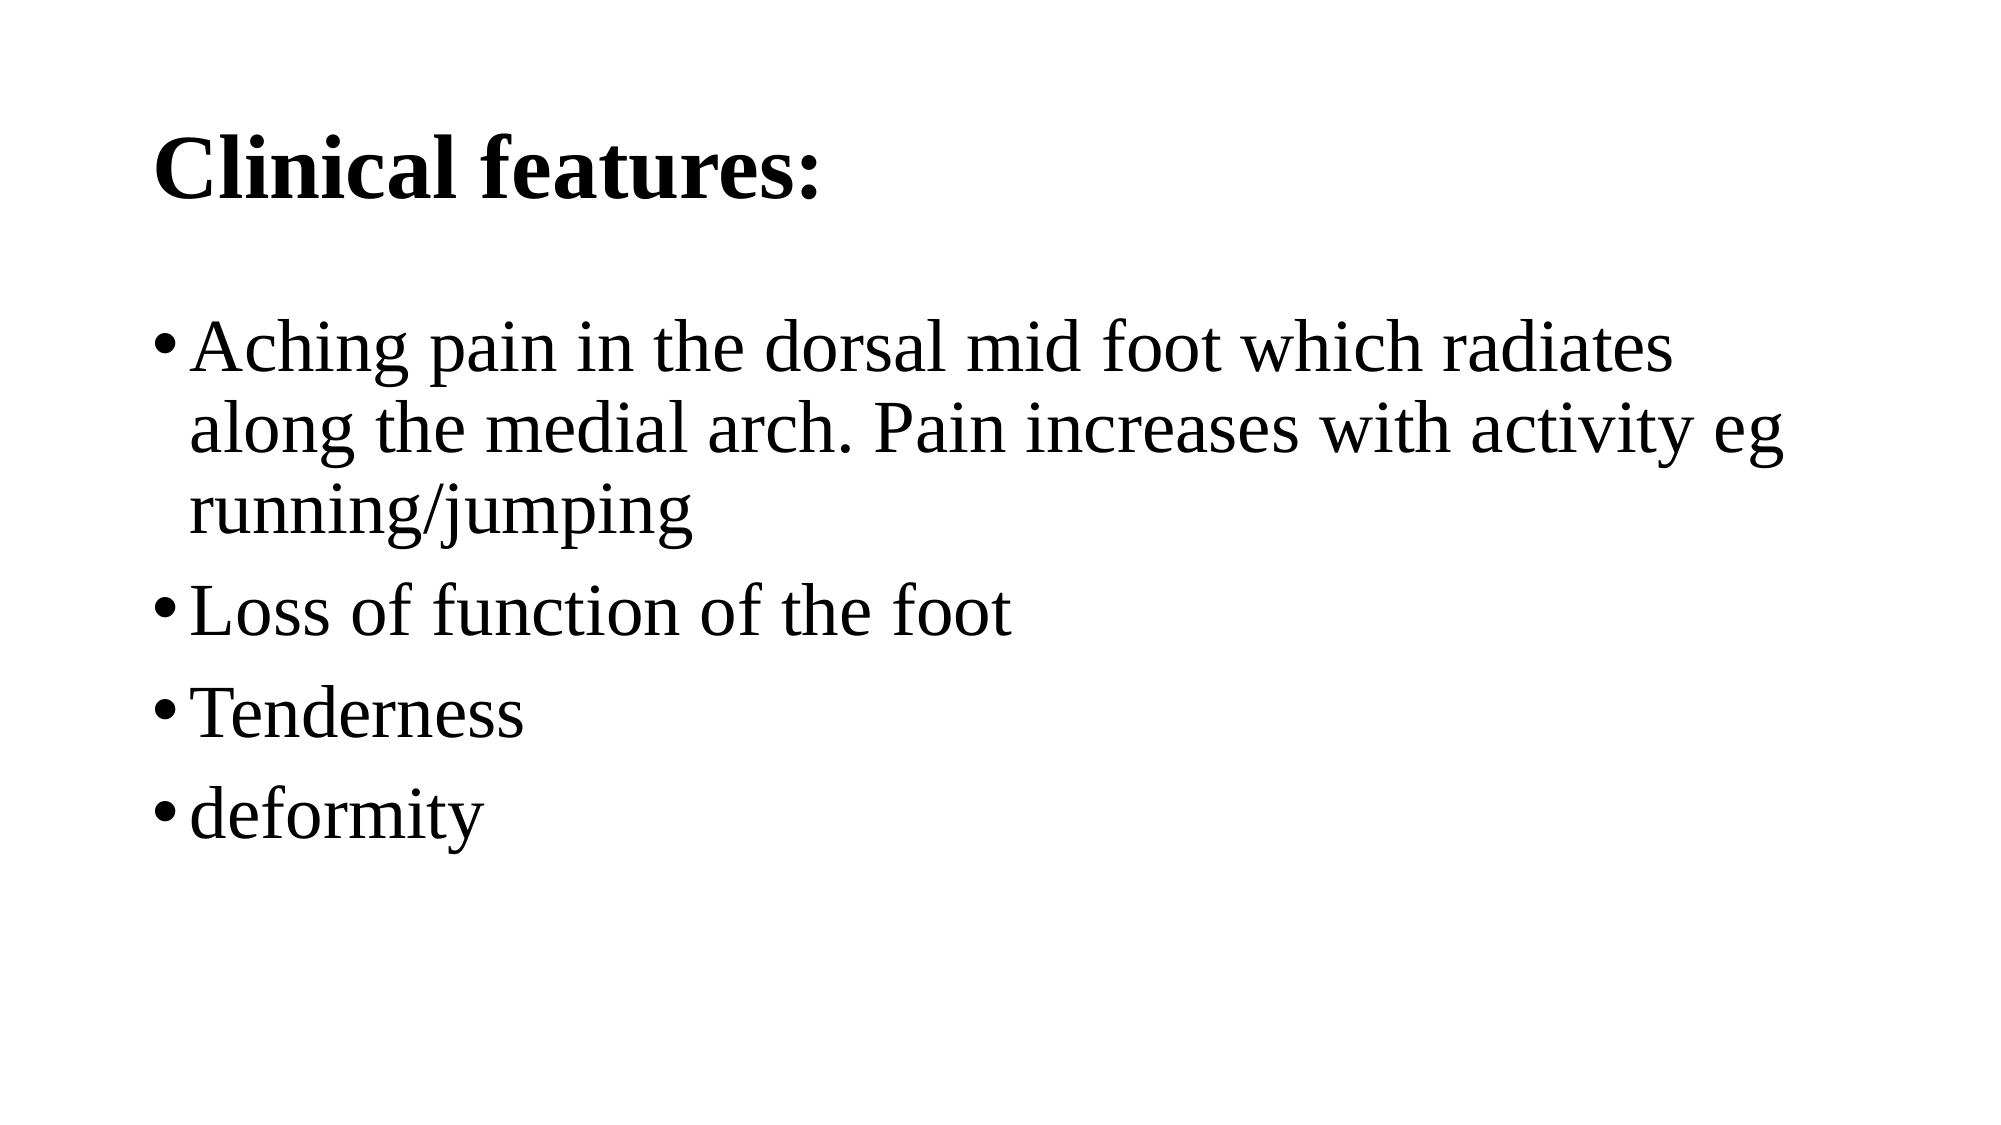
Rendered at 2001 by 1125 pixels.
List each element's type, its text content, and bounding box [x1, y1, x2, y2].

list Aching pain in the dorsal mid foot which radiates along the medial arch. Pain increases with activity eg running/jumping Loss of function of the foot Tenderness deformity [137, 299, 1863, 1014]
title Clinical features: [137, 59, 1863, 278]
